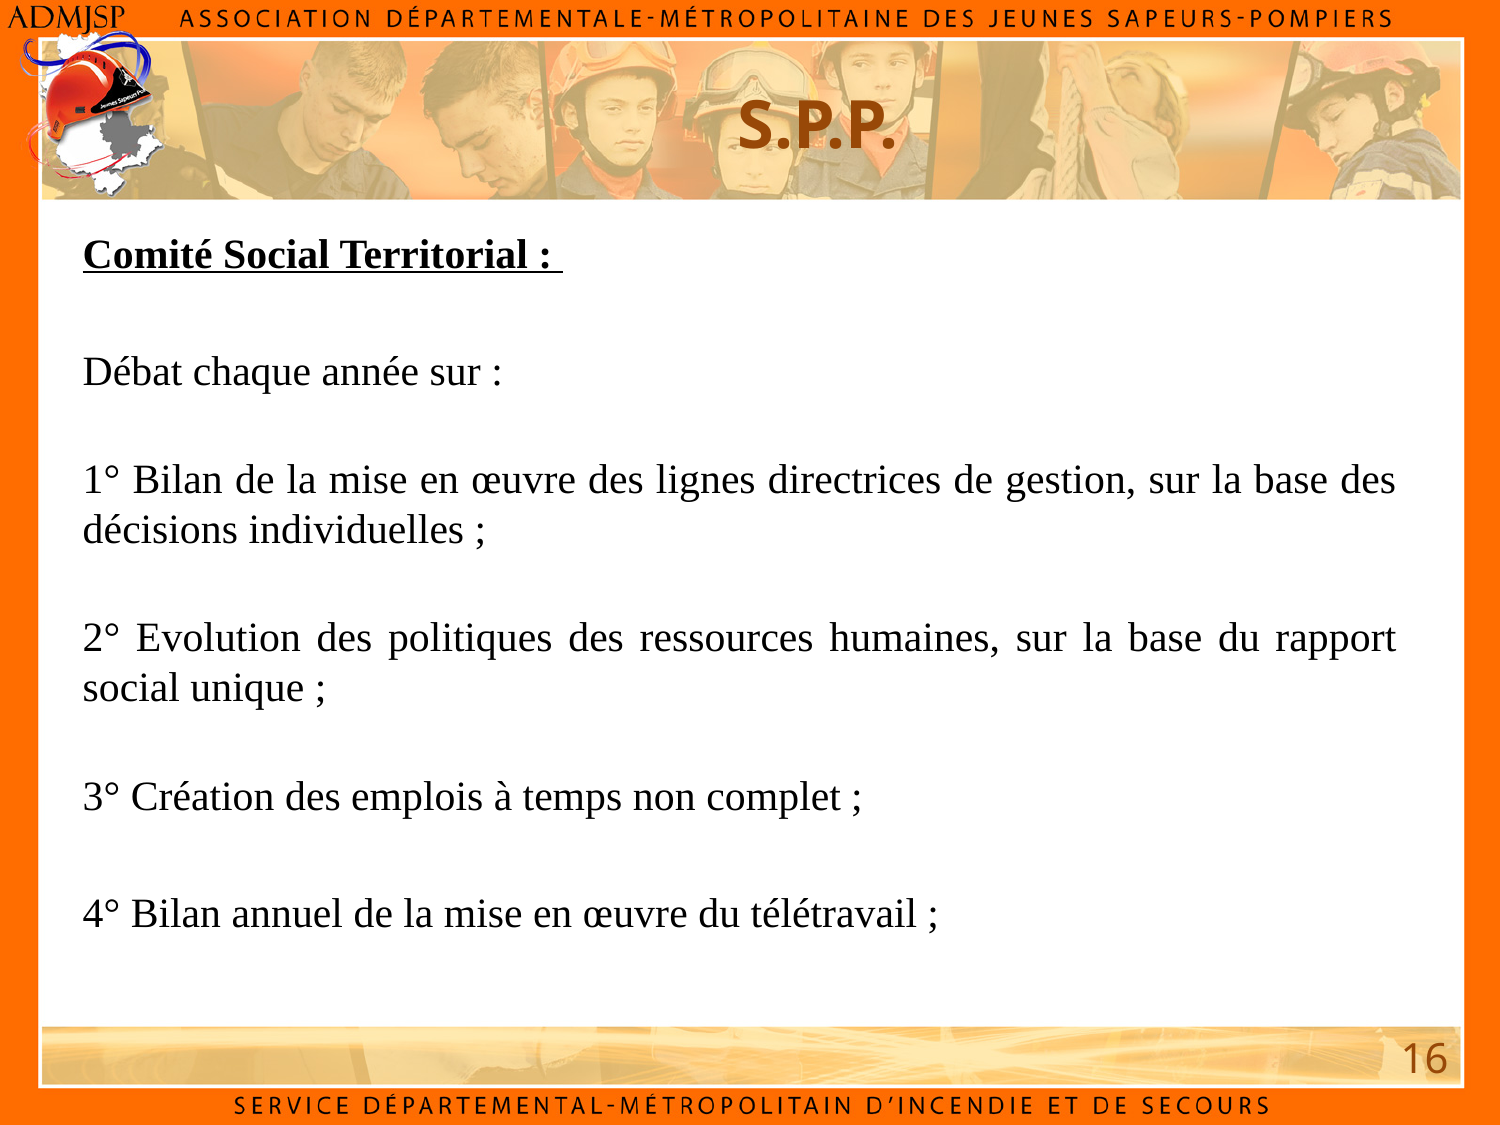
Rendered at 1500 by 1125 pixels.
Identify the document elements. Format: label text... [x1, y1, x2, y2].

picture [0, 0, 1500, 1125]
text_box Comité Social Territorial : Débat chaque année sur : 1° Bilan de la mise en œuvre des lignes directrices de gestion, sur la base des décisions individuelles ; 2° Evolution des politiques des ressources humaines, sur la base du rapport social unique ; 3° Création des emplois à temps non complet ; 4° Bilan annuel de la mise en œuvre du télétravail ; [67, 215, 1413, 943]
title S.P.P. [183, 45, 1454, 200]
text_box 16 [1113, 1029, 1464, 1090]
